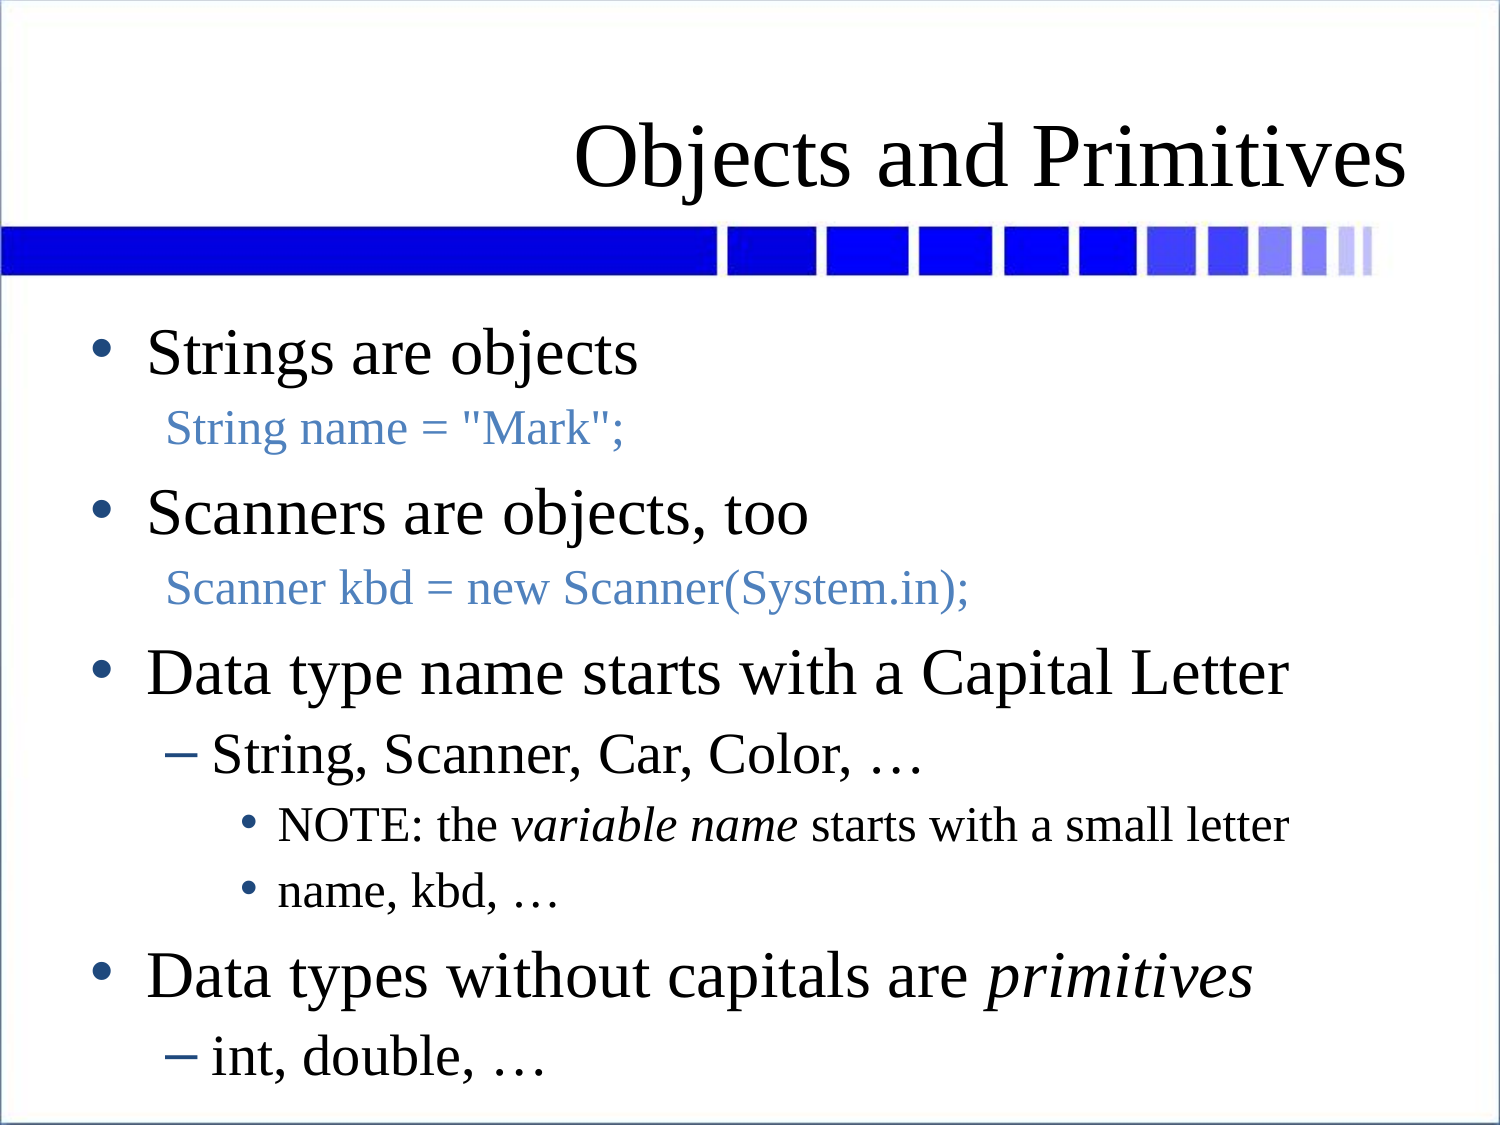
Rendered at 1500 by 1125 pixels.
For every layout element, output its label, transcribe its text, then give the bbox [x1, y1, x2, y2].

picture [0, 0, 1500, 1125]
list Strings are objects String name = "Mark"; Scanners are objects, too Scanner kbd = new Scanner(System.in); Data type name starts with a Capital Letter String, Scanner, Car, Color, … NOTE: the variable name starts with a small letter name, kbd, … Data types without capitals are primitives int, double, … [74, 299, 1426, 1063]
title Objects and Primitives [74, 44, 1426, 213]
